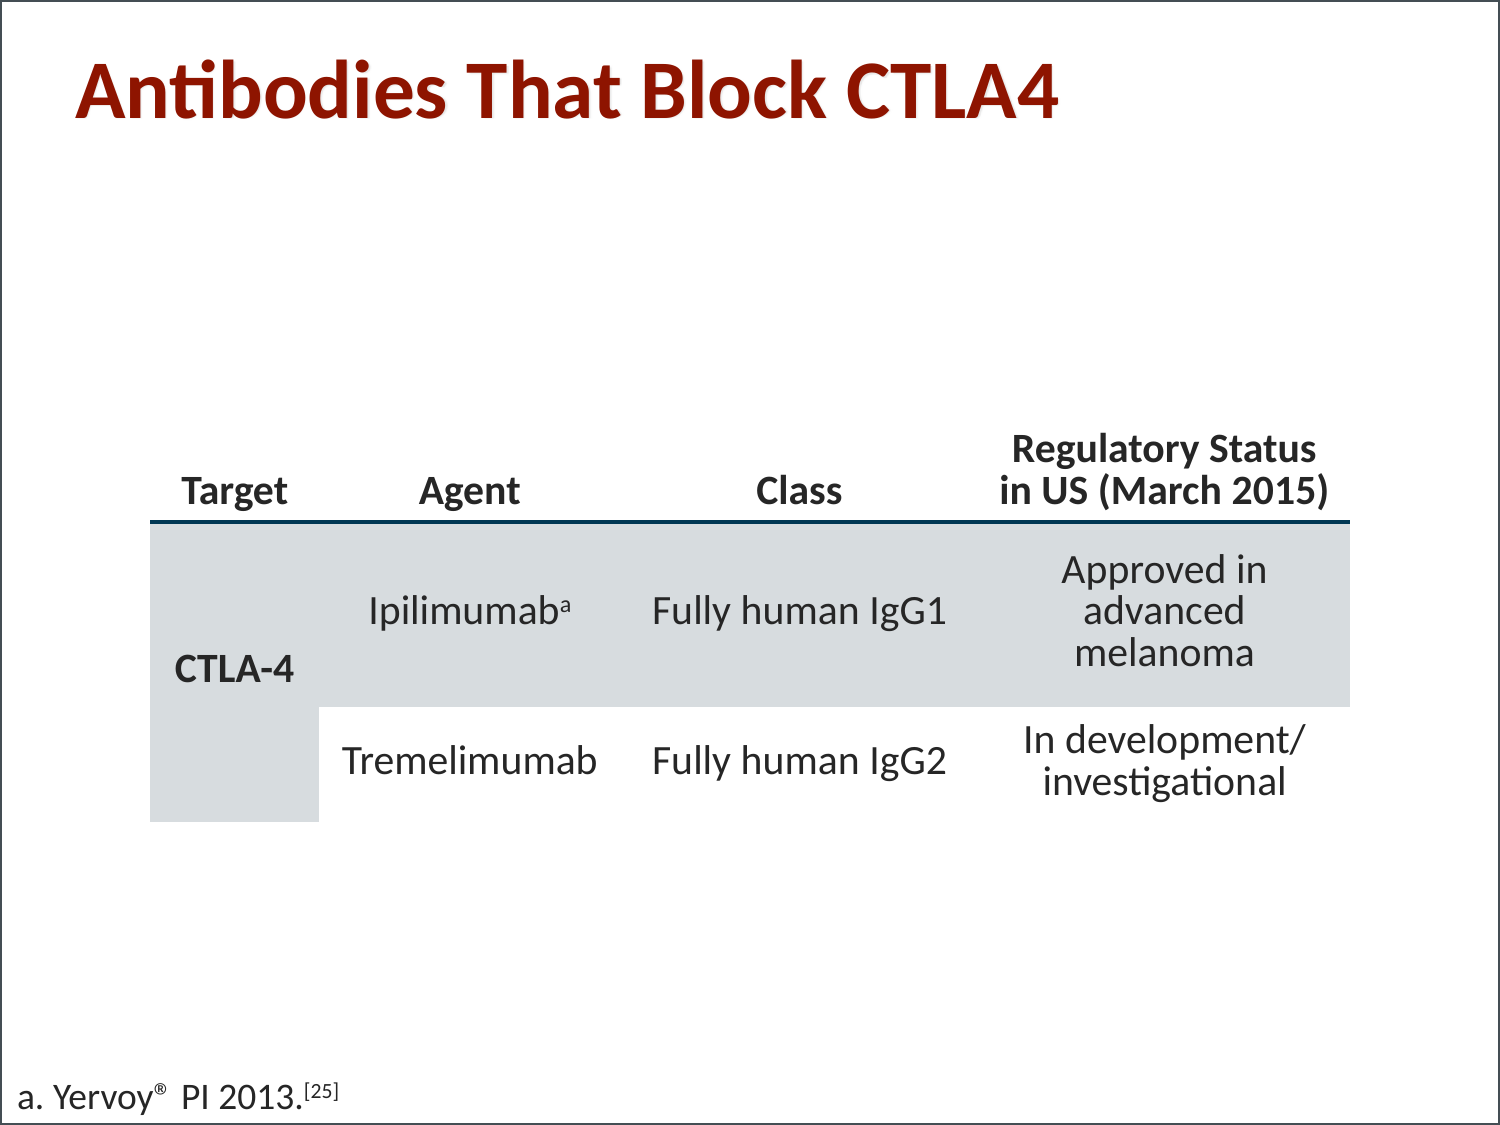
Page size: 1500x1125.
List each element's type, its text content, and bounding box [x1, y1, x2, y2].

table_cell Ipilimumaba [319, 524, 620, 707]
title Antibodies That Block CTLA4 [60, 0, 1460, 188]
table_cell Fully human IgG1 [620, 524, 979, 707]
table_cell Approved in advanced melanoma [979, 524, 1350, 707]
table_cell Tremelimumab [319, 707, 620, 822]
table_header Class [620, 337, 979, 520]
table_cell In development/ investigational [979, 707, 1350, 822]
table_cell CTLA-4 [150, 524, 319, 822]
table_header Agent [319, 337, 620, 520]
text_box a. Yervoy® PI 2013.[25] [2, 1065, 740, 1125]
table_header Target [150, 337, 319, 520]
table_cell Fully human IgG2 [620, 707, 979, 822]
table_header Regulatory Status in US (March 2015) [979, 337, 1350, 520]
